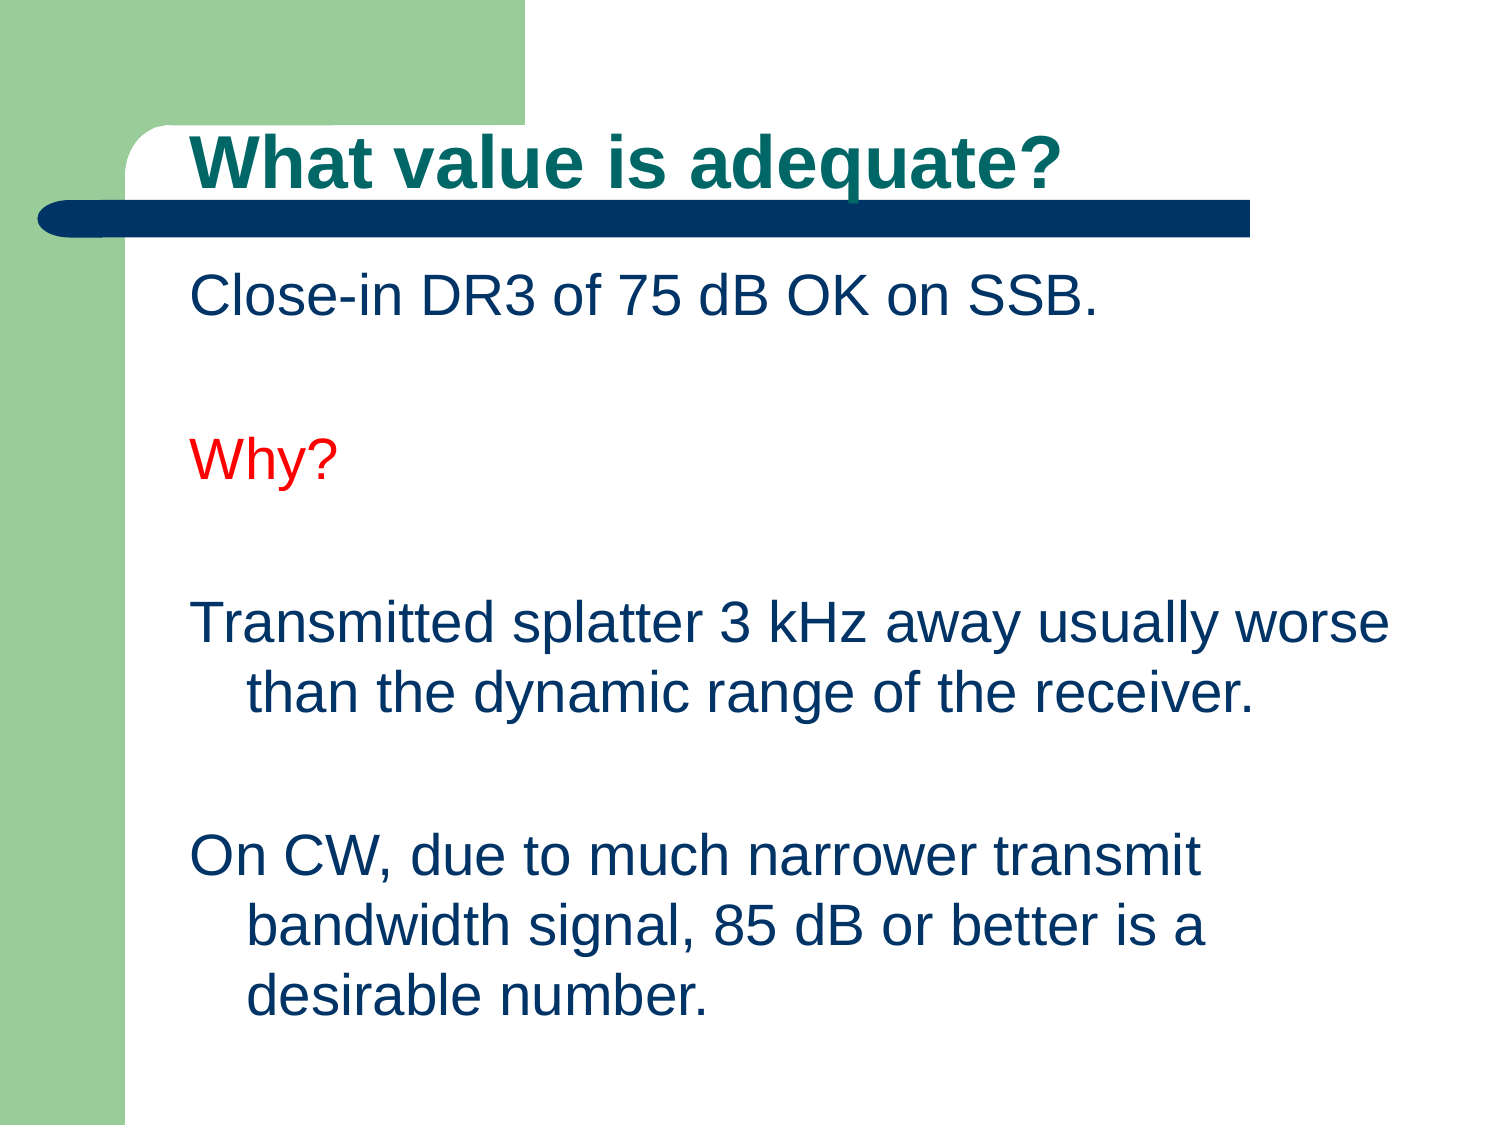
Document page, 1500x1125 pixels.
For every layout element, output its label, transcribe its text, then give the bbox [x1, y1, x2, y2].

list Close-in DR3 of 75 dB OK on SSB. Why? Transmitted splatter 3 kHz away usually worse than the dynamic range of the receiver. On CW, due to much narrower transmit bandwidth signal, 85 dB or better is a desirable number. [174, 249, 1432, 1013]
title What value is adequate? [174, 124, 1476, 213]
